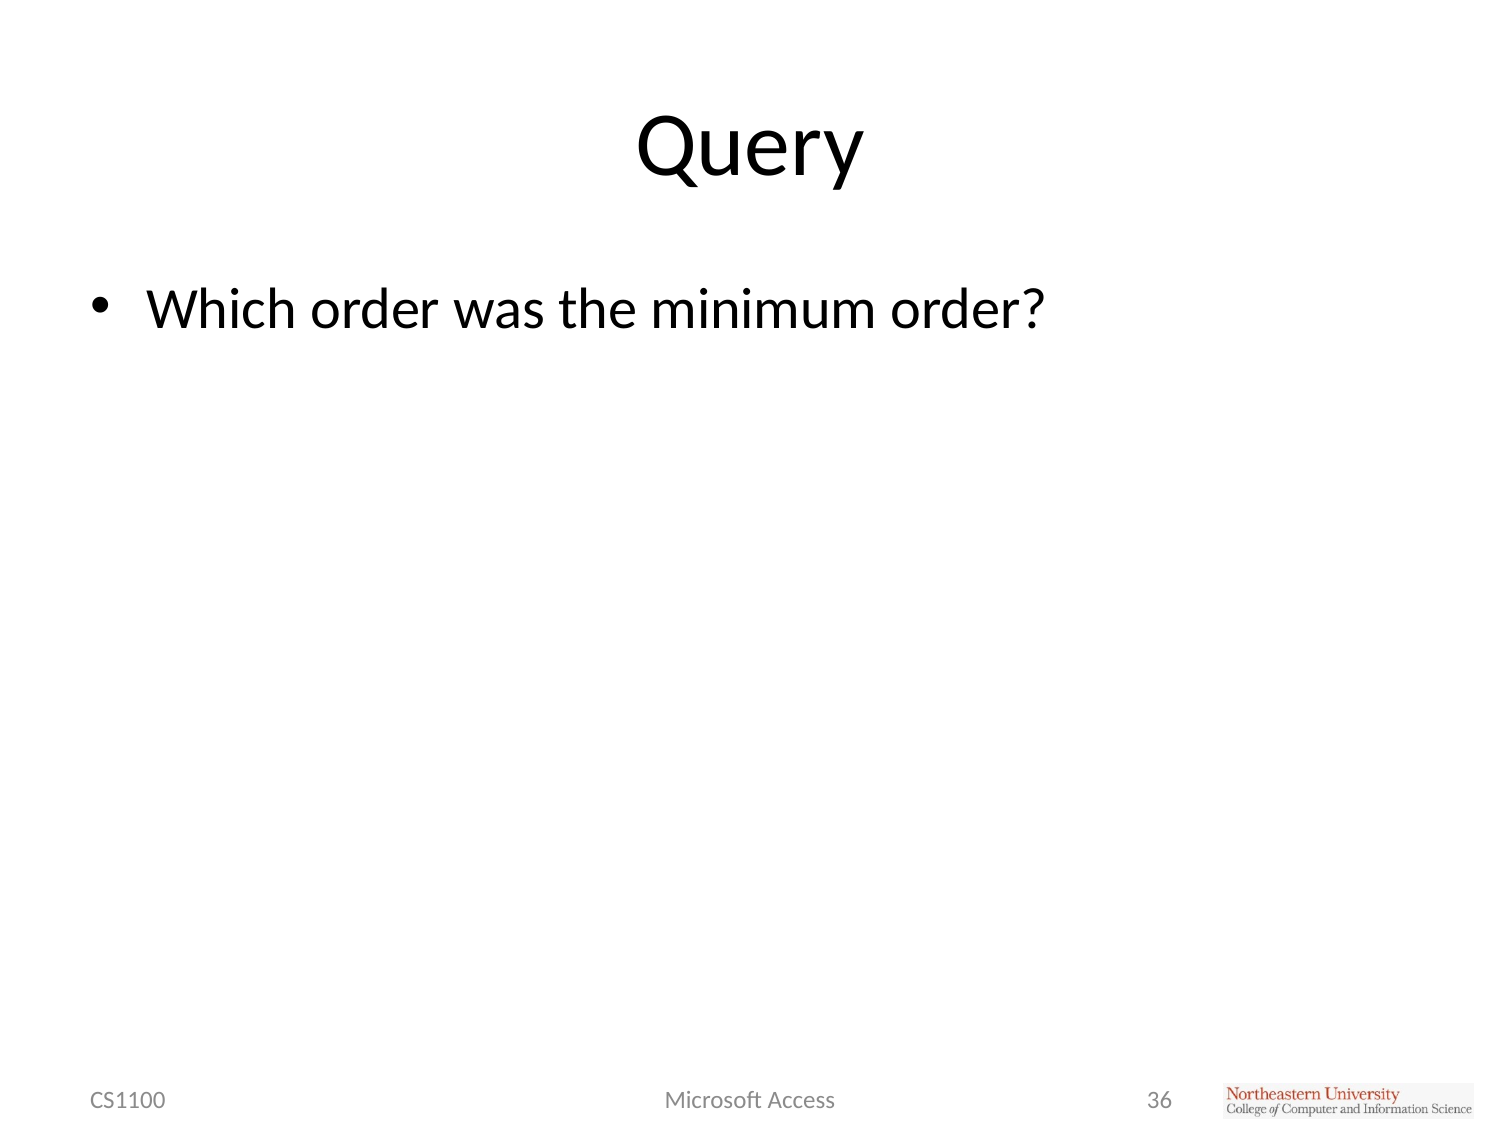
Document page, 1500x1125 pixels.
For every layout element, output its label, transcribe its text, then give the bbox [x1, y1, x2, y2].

title Query [75, 45, 1425, 233]
list Which order was the minimum order? [75, 262, 1425, 1005]
slide_number 36 [1074, 1074, 1188, 1122]
picture [1223, 1083, 1474, 1119]
footer Microsoft Access [512, 1074, 988, 1122]
slide_number CS1100 [75, 1074, 425, 1122]
